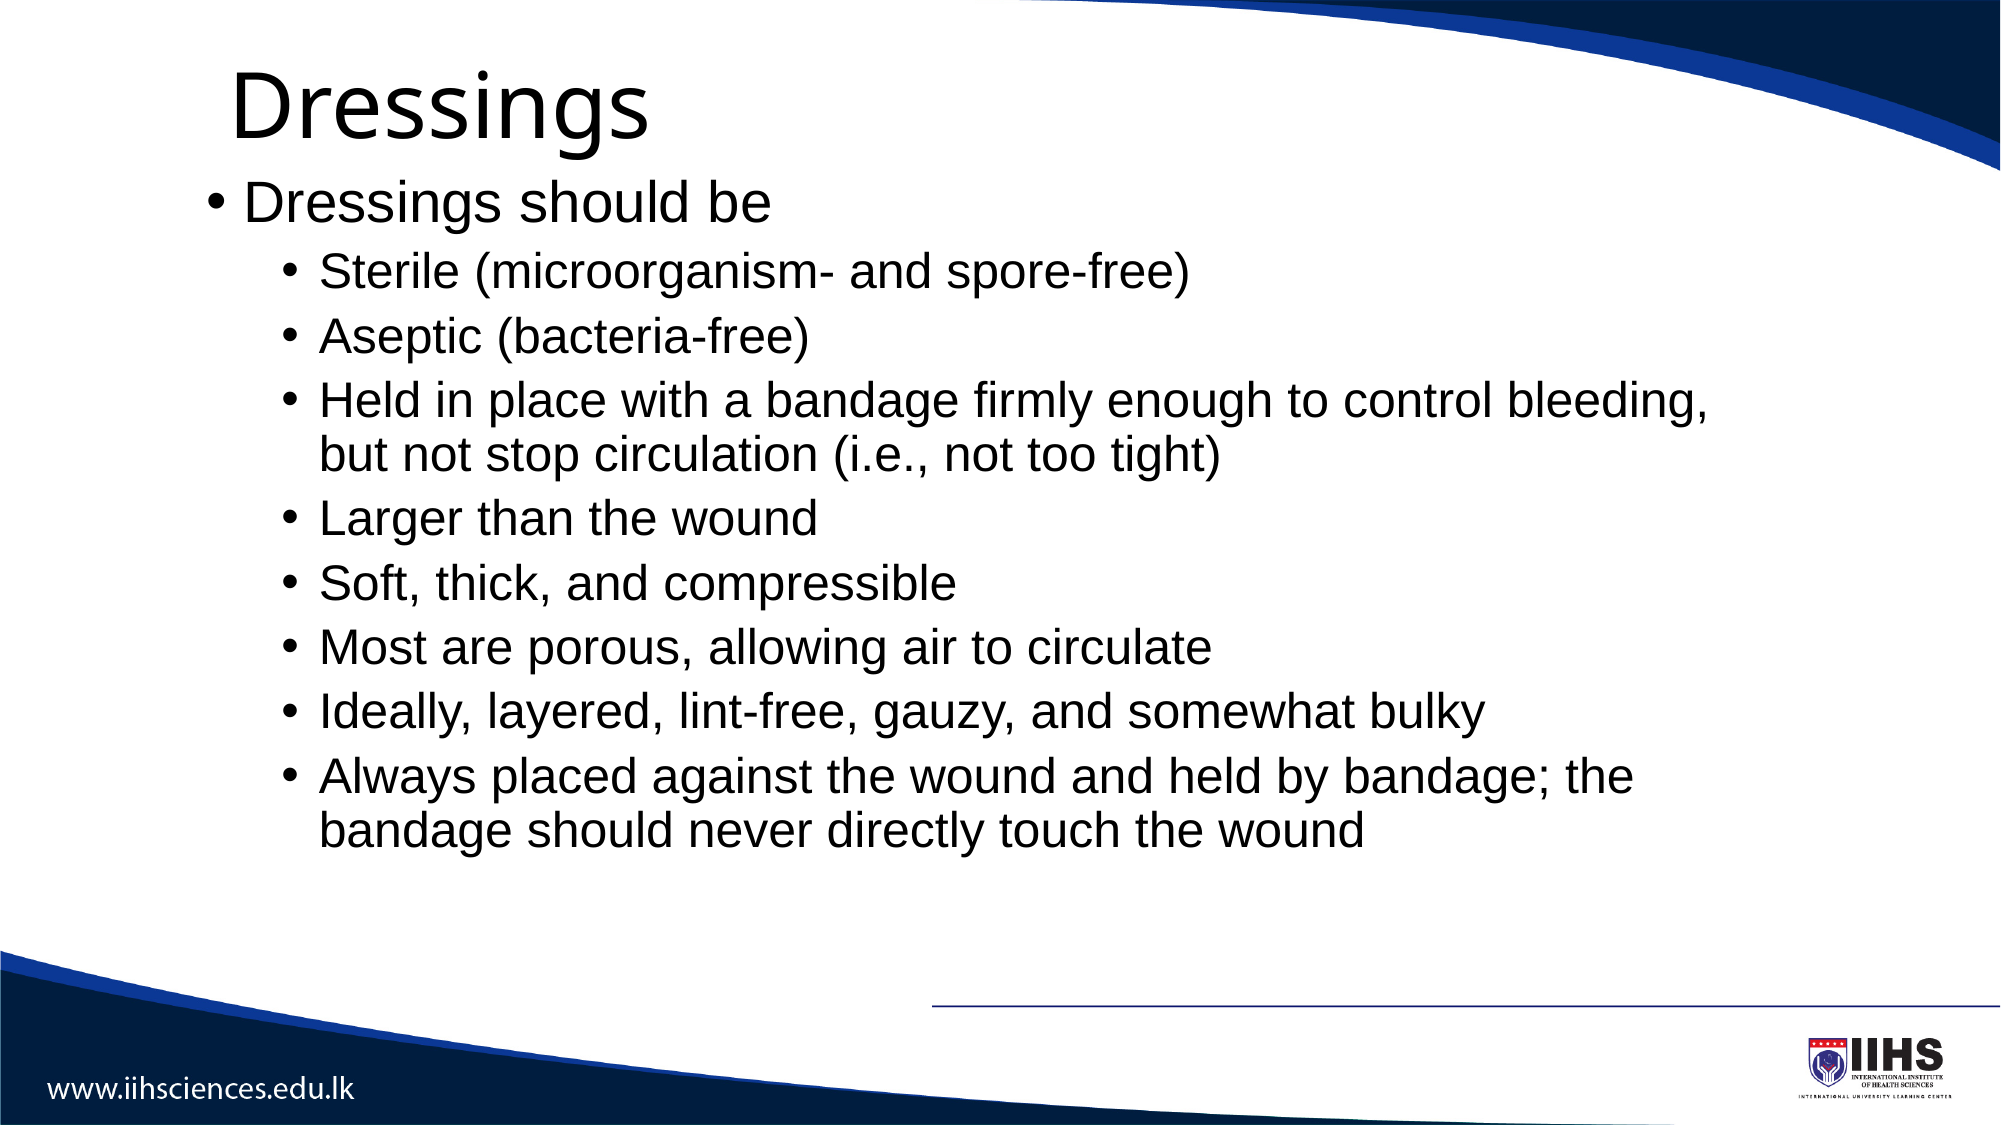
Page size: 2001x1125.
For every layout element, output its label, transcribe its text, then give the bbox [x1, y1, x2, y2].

picture [0, 0, 2001, 1125]
title Dressings [213, 0, 1939, 218]
list Dressings should be Sterile (microorganism- and spore-free) Aseptic (bacteria-free) Held in place with a bandage firmly enough to control bleeding, but not stop circulation (i.e., not too tight) Larger than the wound Soft, thick, and compressible Most are porous, allowing air to circulate Ideally, layered, lint-free, gauzy, and somewhat bulky Always placed against the wound and held by bandage; the bandage should never directly touch the wound [191, 164, 1740, 1005]
